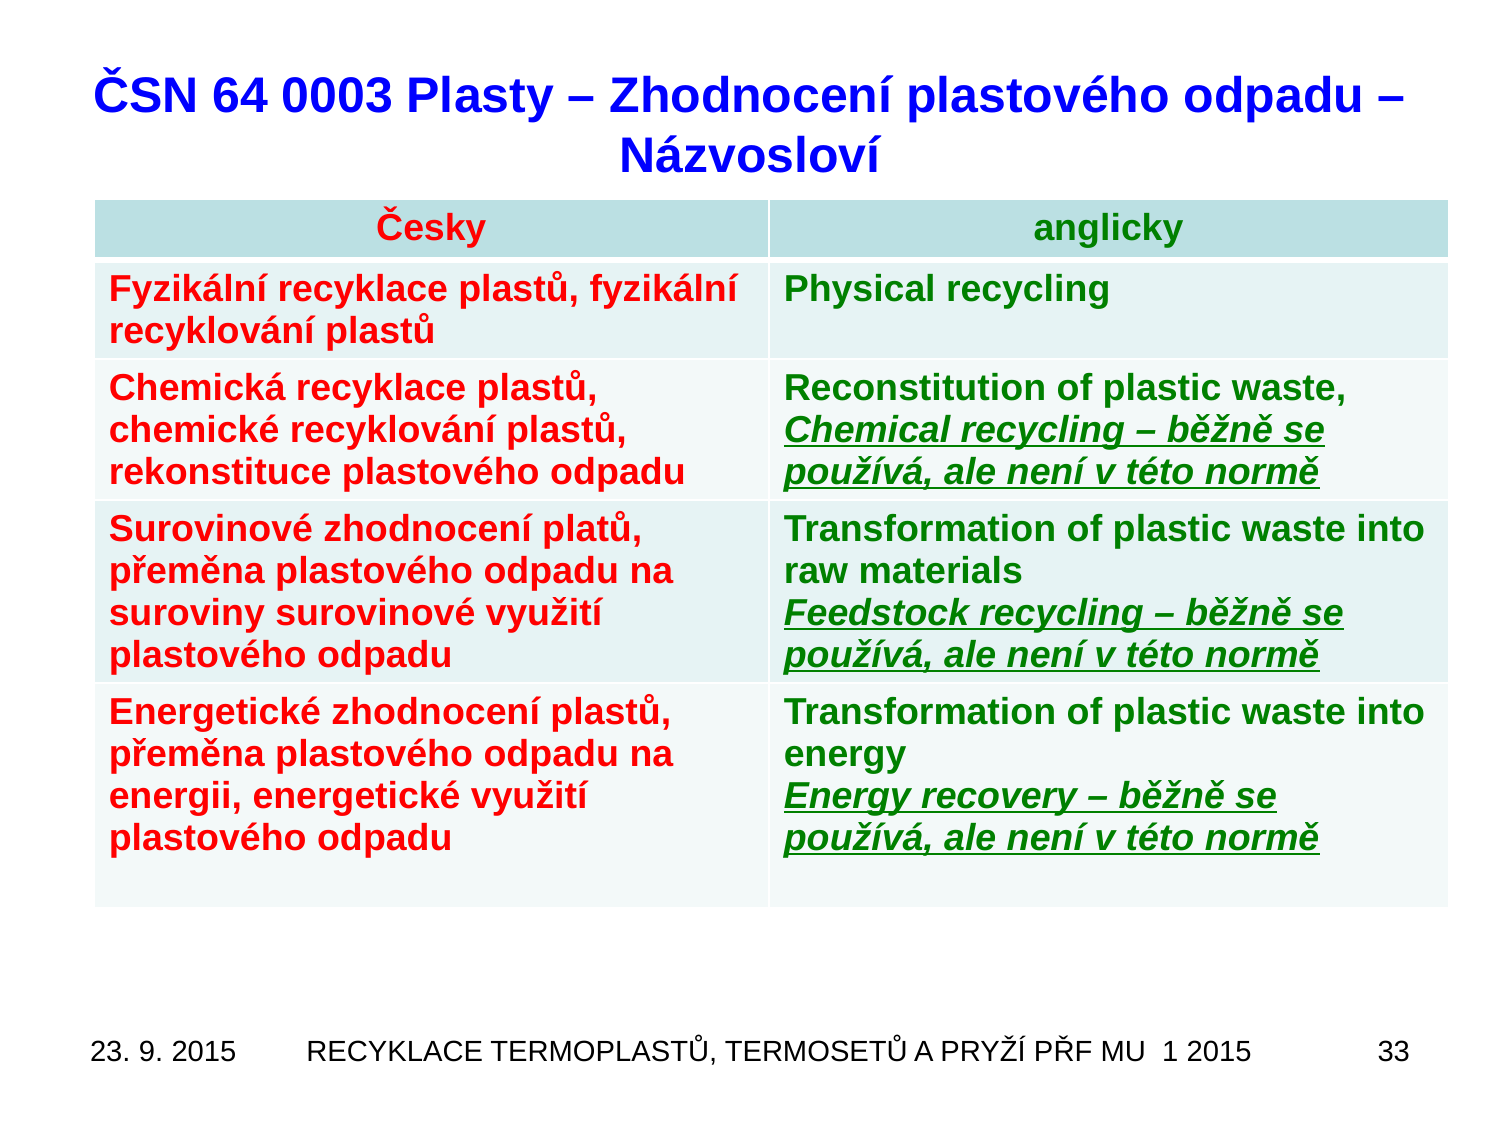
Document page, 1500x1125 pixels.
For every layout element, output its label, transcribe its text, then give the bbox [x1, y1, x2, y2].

footer RECYKLACE TERMOPLASTŮ, TERMOSETŮ A PRYŽÍ PŘF MU 1 2015 [426, 1024, 1074, 1103]
table_cell Physical recycling [770, 263, 1448, 358]
title ČSN 64 0003 Plasty – Zhodnocení plastového odpadu – Názvosloví [74, 44, 1426, 200]
table_cell Surovinové zhodnocení platů, přeměna plastového odpadu na suroviny surovinové využití plastového odpadu [95, 501, 768, 682]
table_header Česky [95, 200, 768, 257]
slide_number 23. 9. 2015 [74, 1024, 426, 1103]
table_cell Fyzikální recyklace plastů, fyzikální recyklování plastů [95, 263, 768, 358]
table_cell Reconstitution of plastic waste, Chemical recycling – běžně se používá, ale není v této normě [770, 360, 1448, 499]
table_cell Chemická recyklace plastů, chemické recyklování plastů, rekonstituce plastového odpadu [95, 360, 768, 499]
table_header anglicky [770, 200, 1448, 257]
table_cell Energetické zhodnocení plastů, přeměna plastového odpadu na energii, energetické využití plastového odpadu [95, 684, 768, 907]
slide_number 33 [1074, 1024, 1426, 1103]
table_cell Transformation of plastic waste into energy Energy recovery – běžně se používá, ale není v této normě [770, 684, 1448, 907]
table_cell Transformation of plastic waste into raw materials Feedstock recycling – běžně se používá, ale není v této normě [770, 501, 1448, 682]
